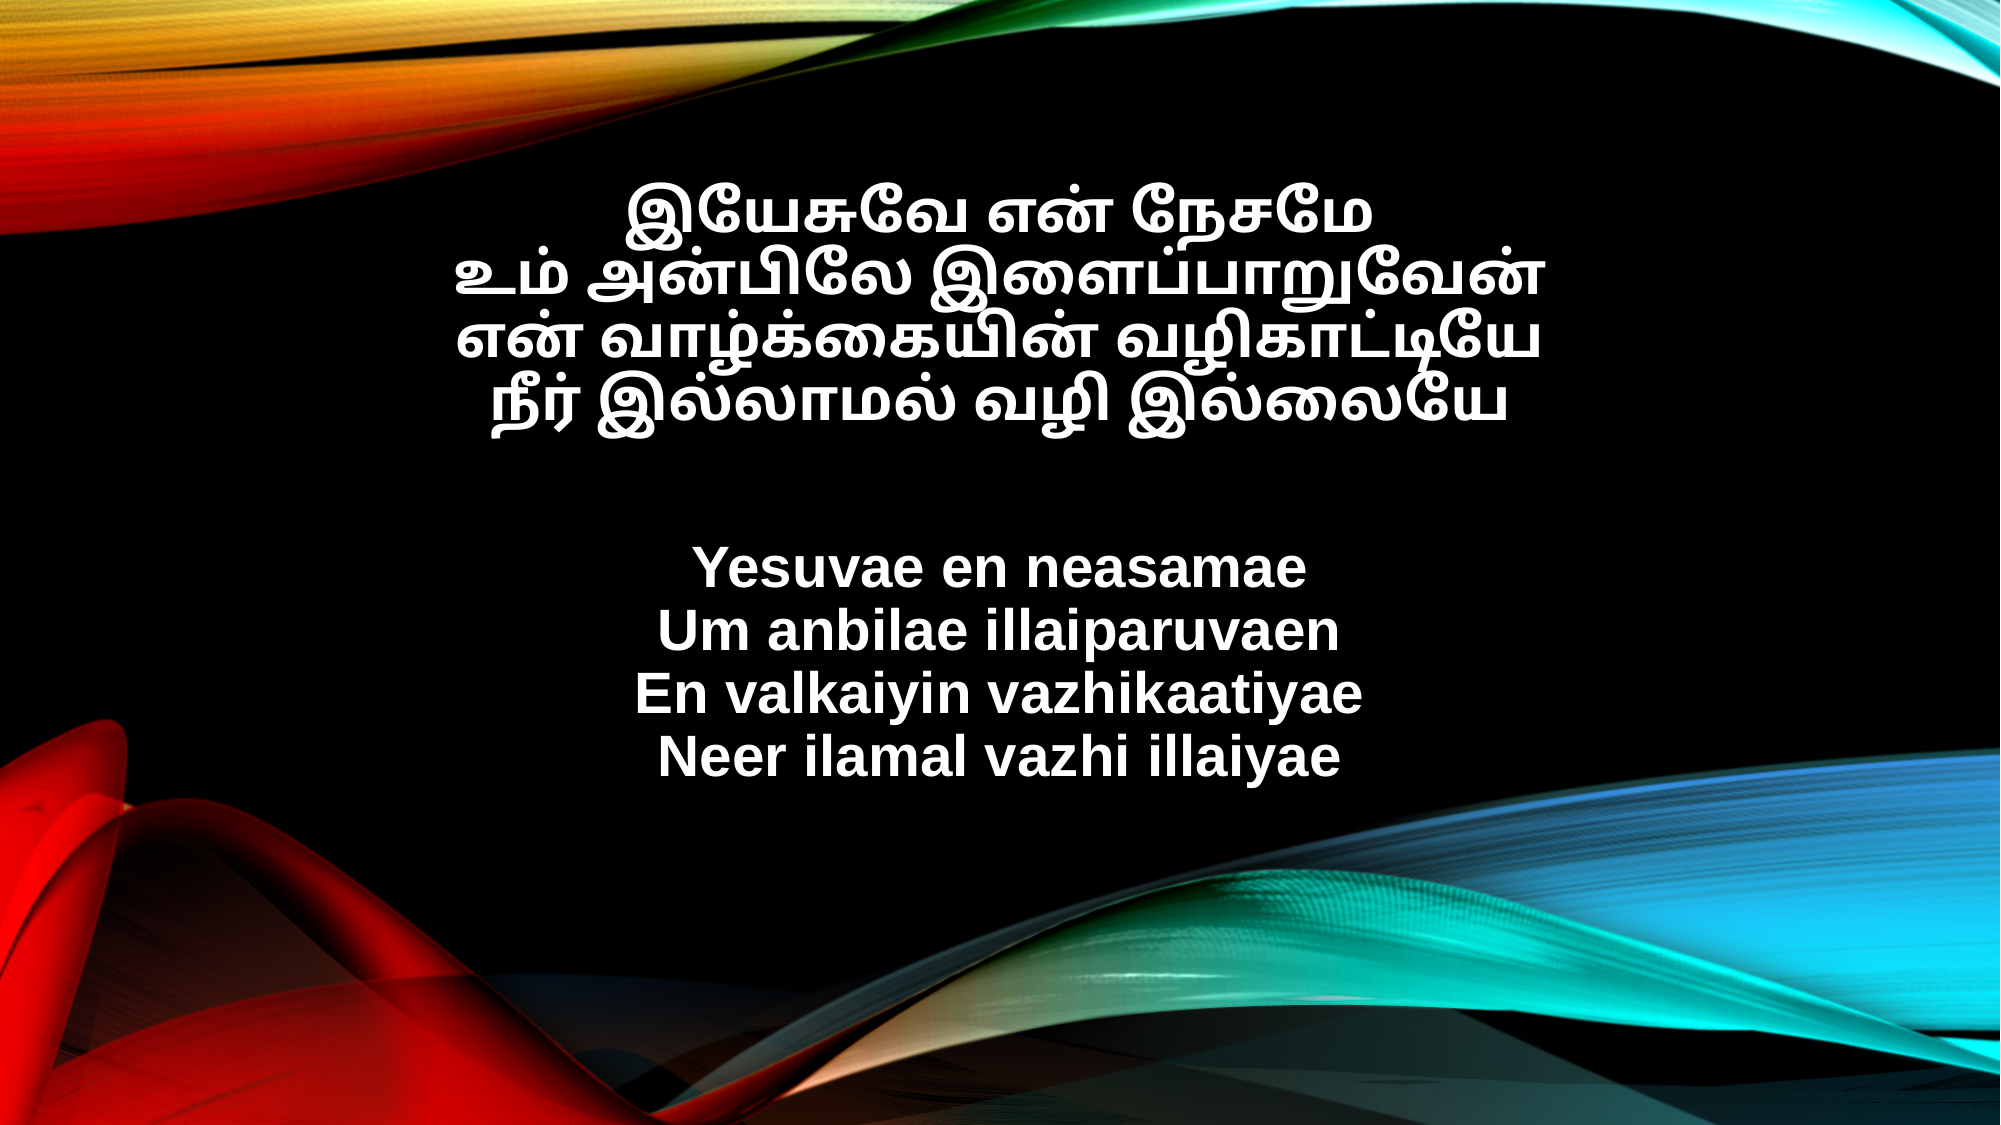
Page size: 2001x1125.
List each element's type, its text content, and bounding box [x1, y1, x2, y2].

subtitle இயேசுவே என் நேசமே உம் அன்பிலே இளைப்பாறுவேன் என் வாழ்க்கையின் வழிகாட்டியே நீர் இல்லாமல் வழி இல்லையே Yesuvae en neasamae Um anbilae illaiparuvaen En valkaiyin vazhikaatiyae Neer ilamal vazhi illaiyae [0, 0, 2000, 1125]
